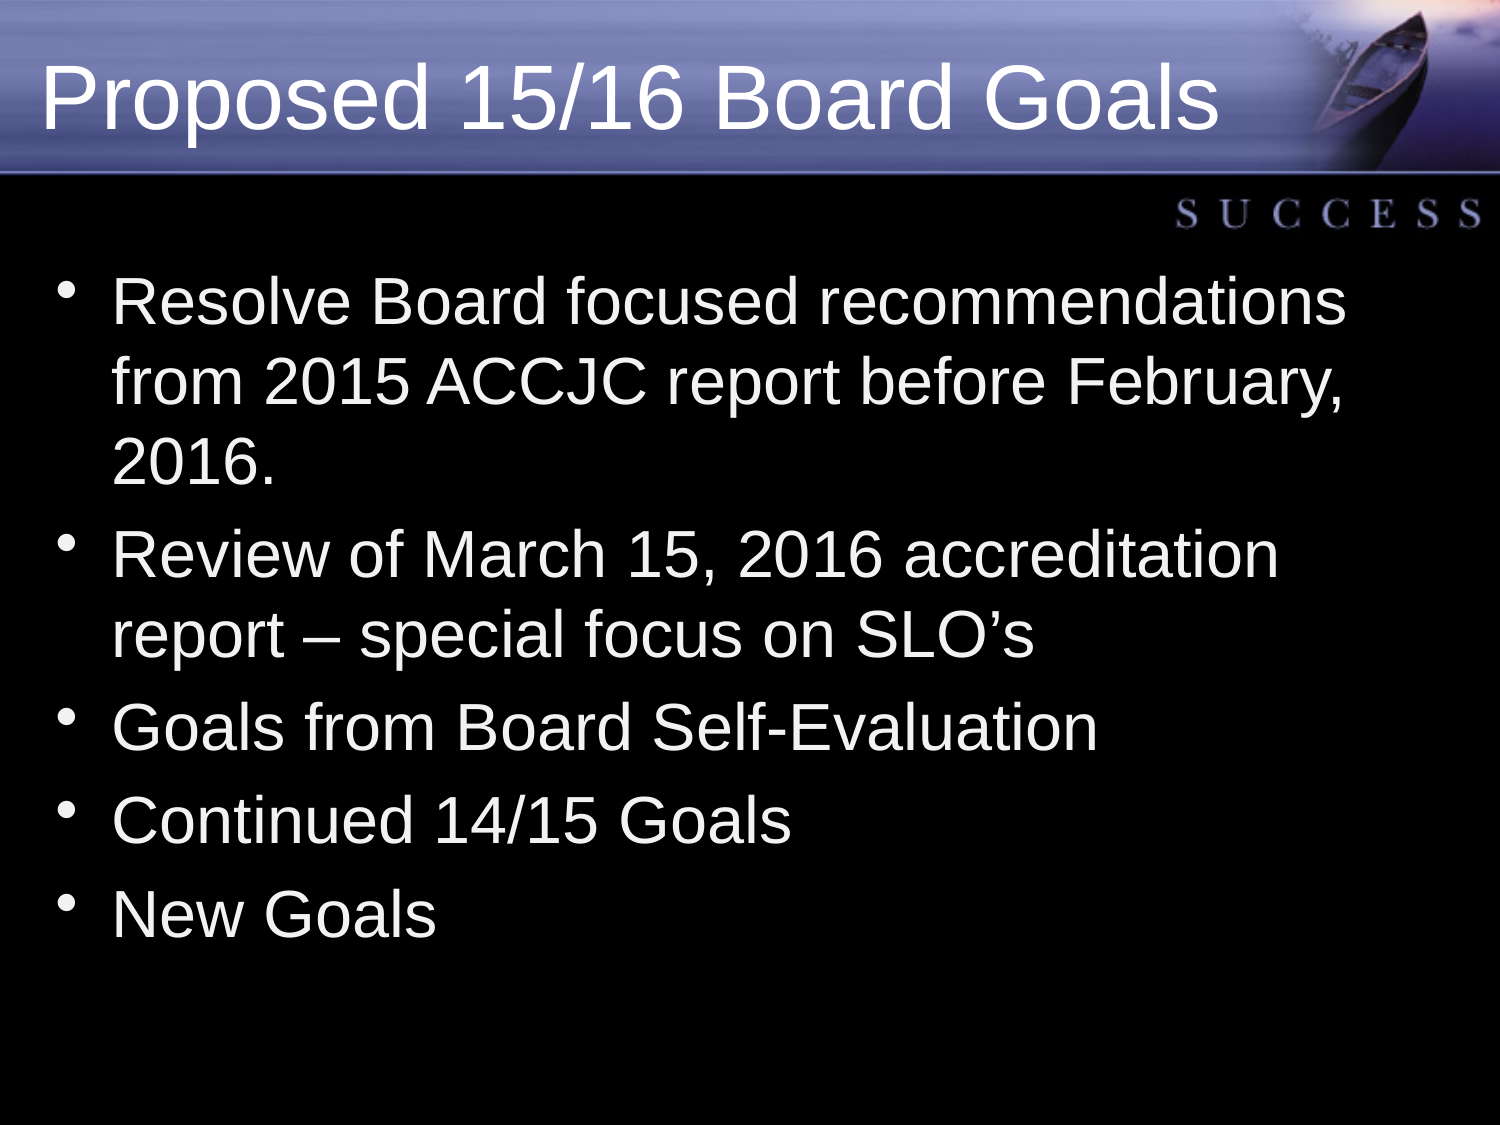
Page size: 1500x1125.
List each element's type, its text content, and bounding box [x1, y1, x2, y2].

picture [0, 0, 1500, 1125]
list Resolve Board focused recommendations from 2015 ACCJC report before February, 2016. Review of March 15, 2016 accreditation report – special focus on SLO’s Goals from Board Self-Evaluation Continued 14/15 Goals New Goals [40, 249, 1454, 1006]
title Proposed 15/16 Board Goals [24, 9, 1313, 178]
